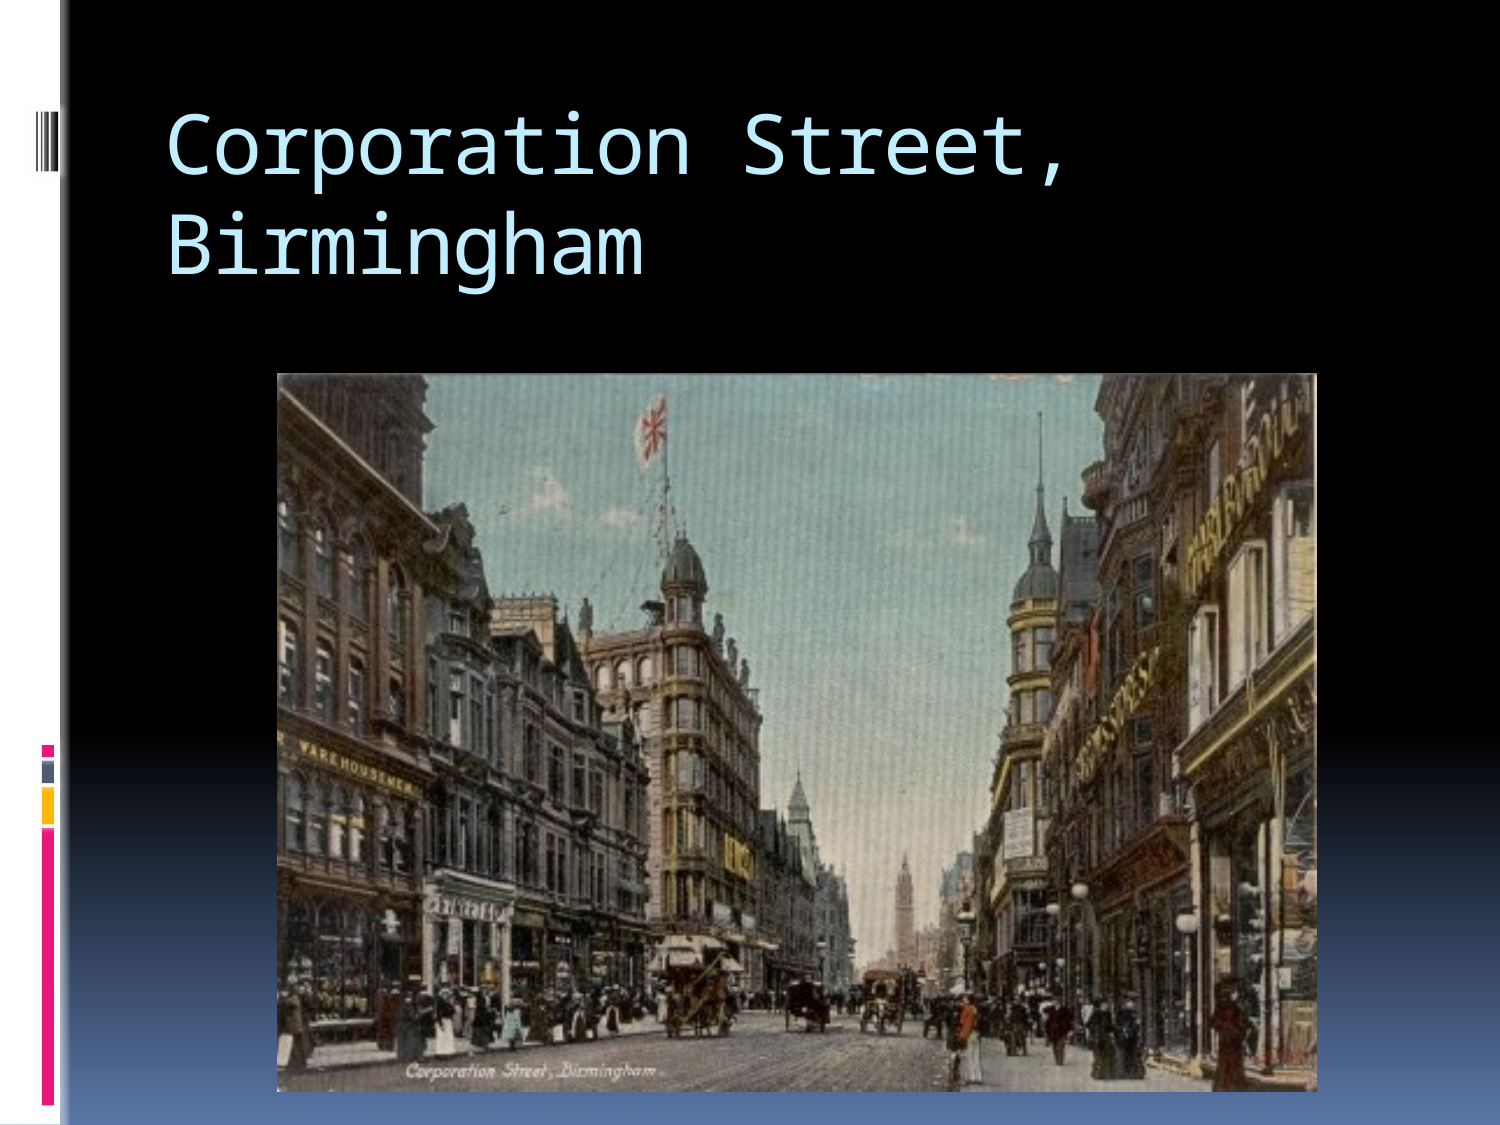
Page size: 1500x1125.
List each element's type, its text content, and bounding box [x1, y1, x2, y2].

title Corporation Street, Birmingham [150, 84, 1447, 303]
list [276, 372, 1318, 1093]
